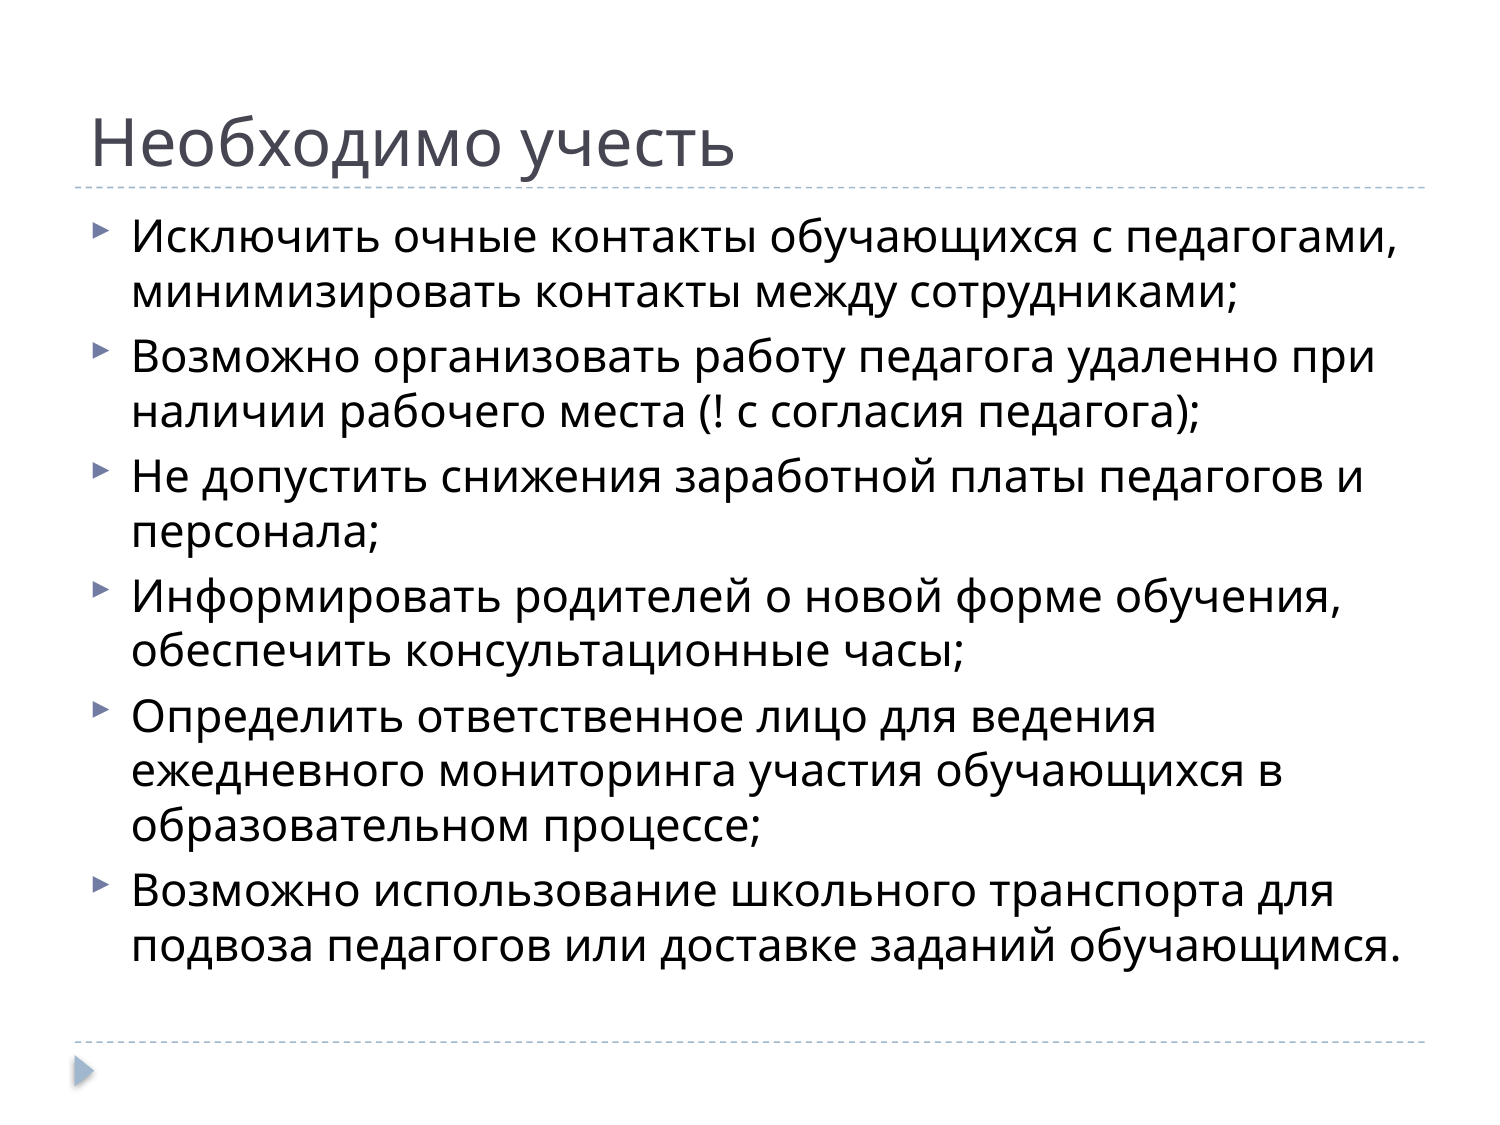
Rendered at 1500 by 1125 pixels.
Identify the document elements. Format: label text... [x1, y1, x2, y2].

list Исключить очные контакты обучающихся с педагогами, минимизировать контакты между сотрудниками; Возможно организовать работу педагога удаленно при наличии рабочего места (! с согласия педагога); Не допустить снижения заработной платы педагогов и персонала; Информировать родителей о новой форме обучения, обеспечить консультационные часы; Определить ответственное лицо для ведения ежедневного мониторинга участия обучающихся в образовательном процессе; Возможно использование школьного транспорта для подвоза педагогов или доставке заданий обучающимся. [75, 200, 1425, 1010]
title Необходимо учесть [75, 24, 1425, 188]
